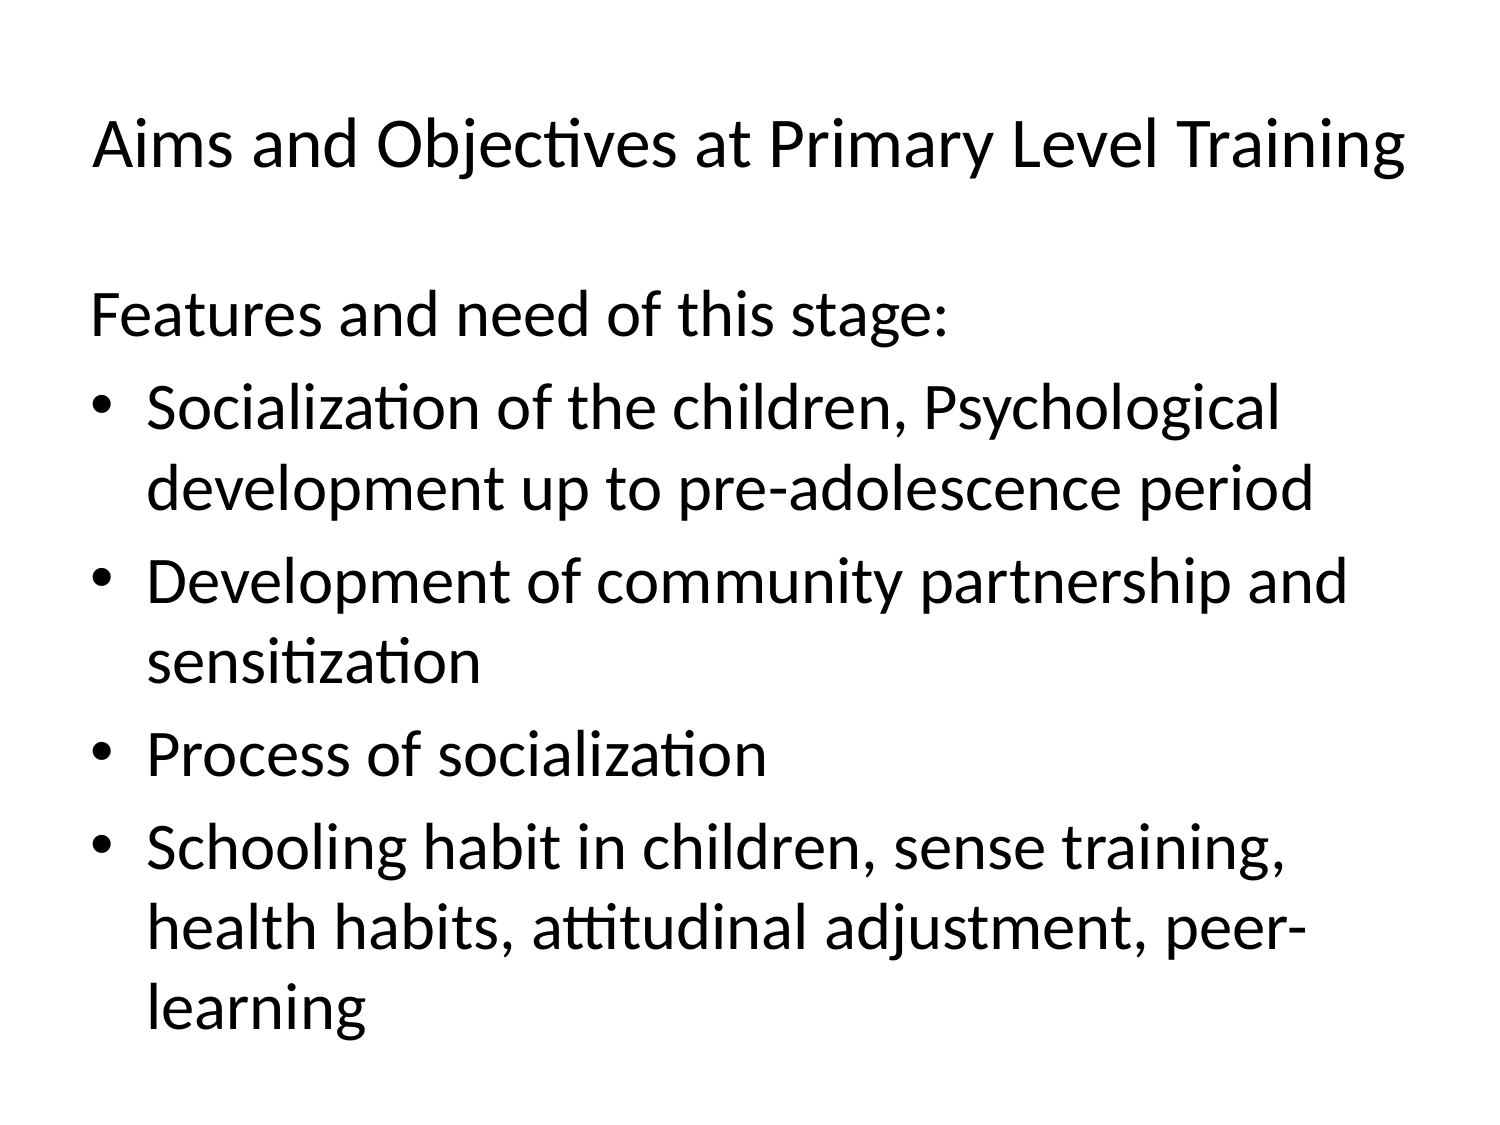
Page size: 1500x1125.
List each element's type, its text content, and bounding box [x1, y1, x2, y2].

title Aims and Objectives at Primary Level Training [75, 45, 1425, 233]
list Features and need of this stage: Socialization of the children, Psychological development up to pre-adolescence period Development of community partnership and sensitization Process of socialization Schooling habit in children, sense training, health habits, attitudinal adjustment, peer-learning [75, 262, 1425, 1075]
